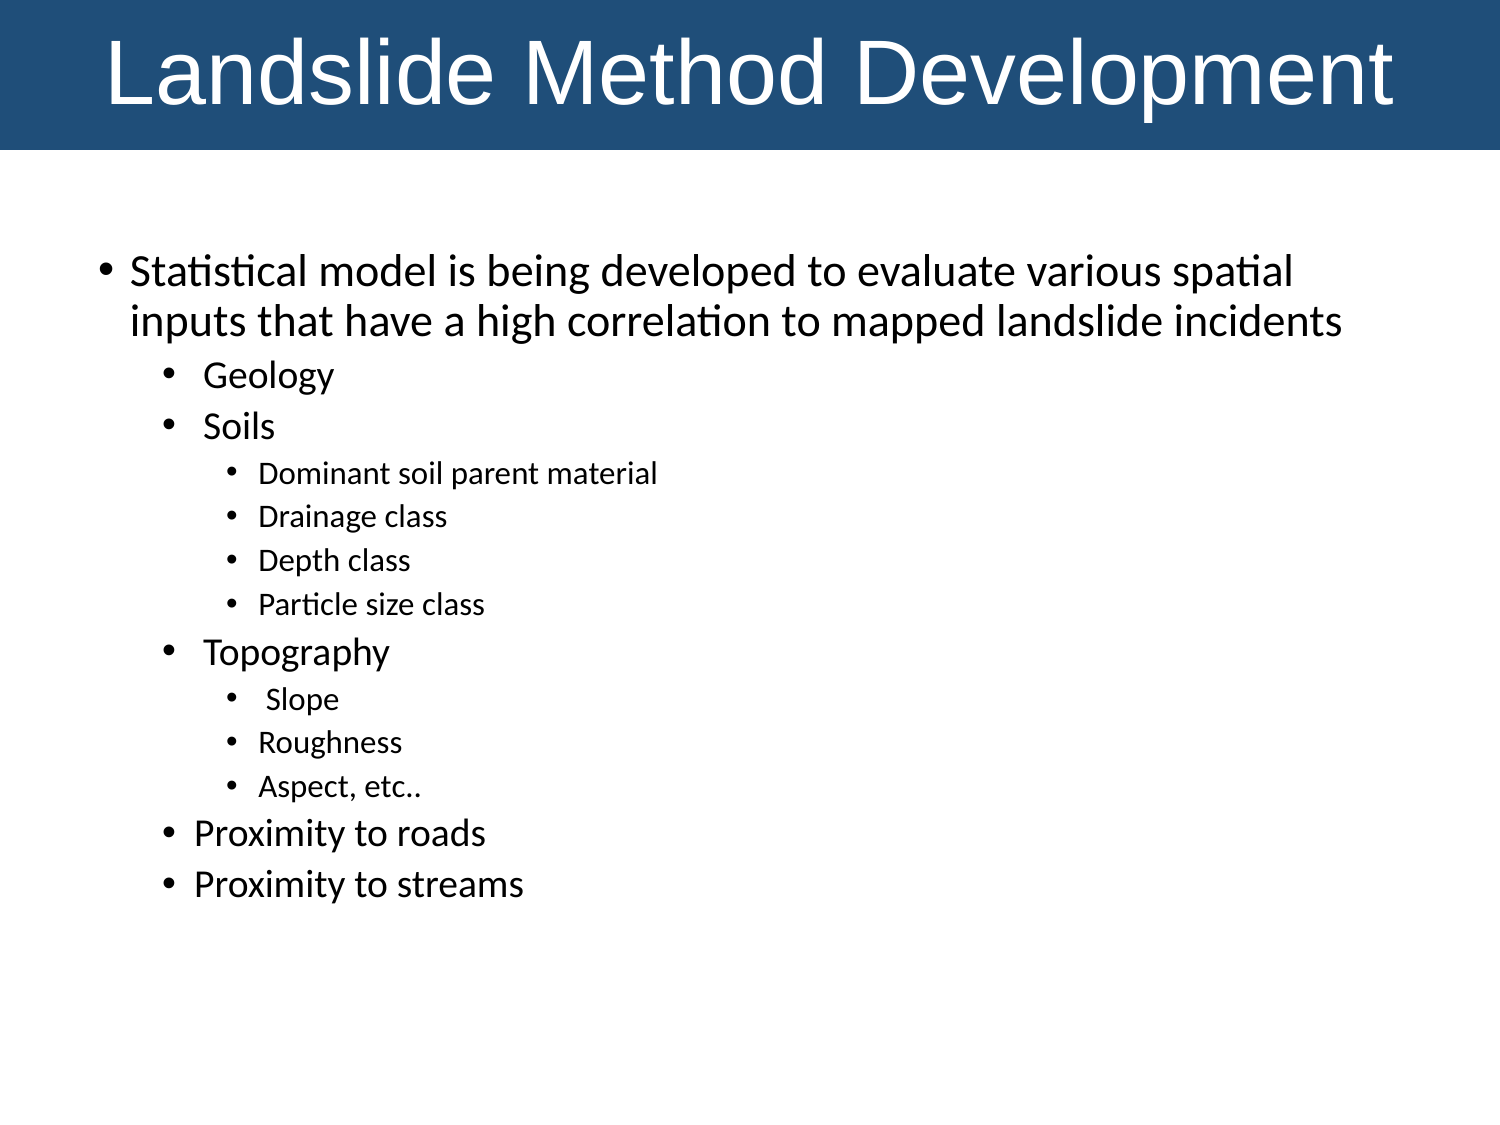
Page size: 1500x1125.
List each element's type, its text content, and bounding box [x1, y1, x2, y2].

text_box Landslide Method Development [0, 0, 1500, 150]
list Statistical model is being developed to evaluate various spatial inputs that have a high correlation to mapped landslide incidents Geology Soils Dominant soil parent material Drainage class Depth class Particle size class Topography Slope Roughness Aspect, etc.. Proximity to roads Proximity to streams [83, 239, 1377, 954]
